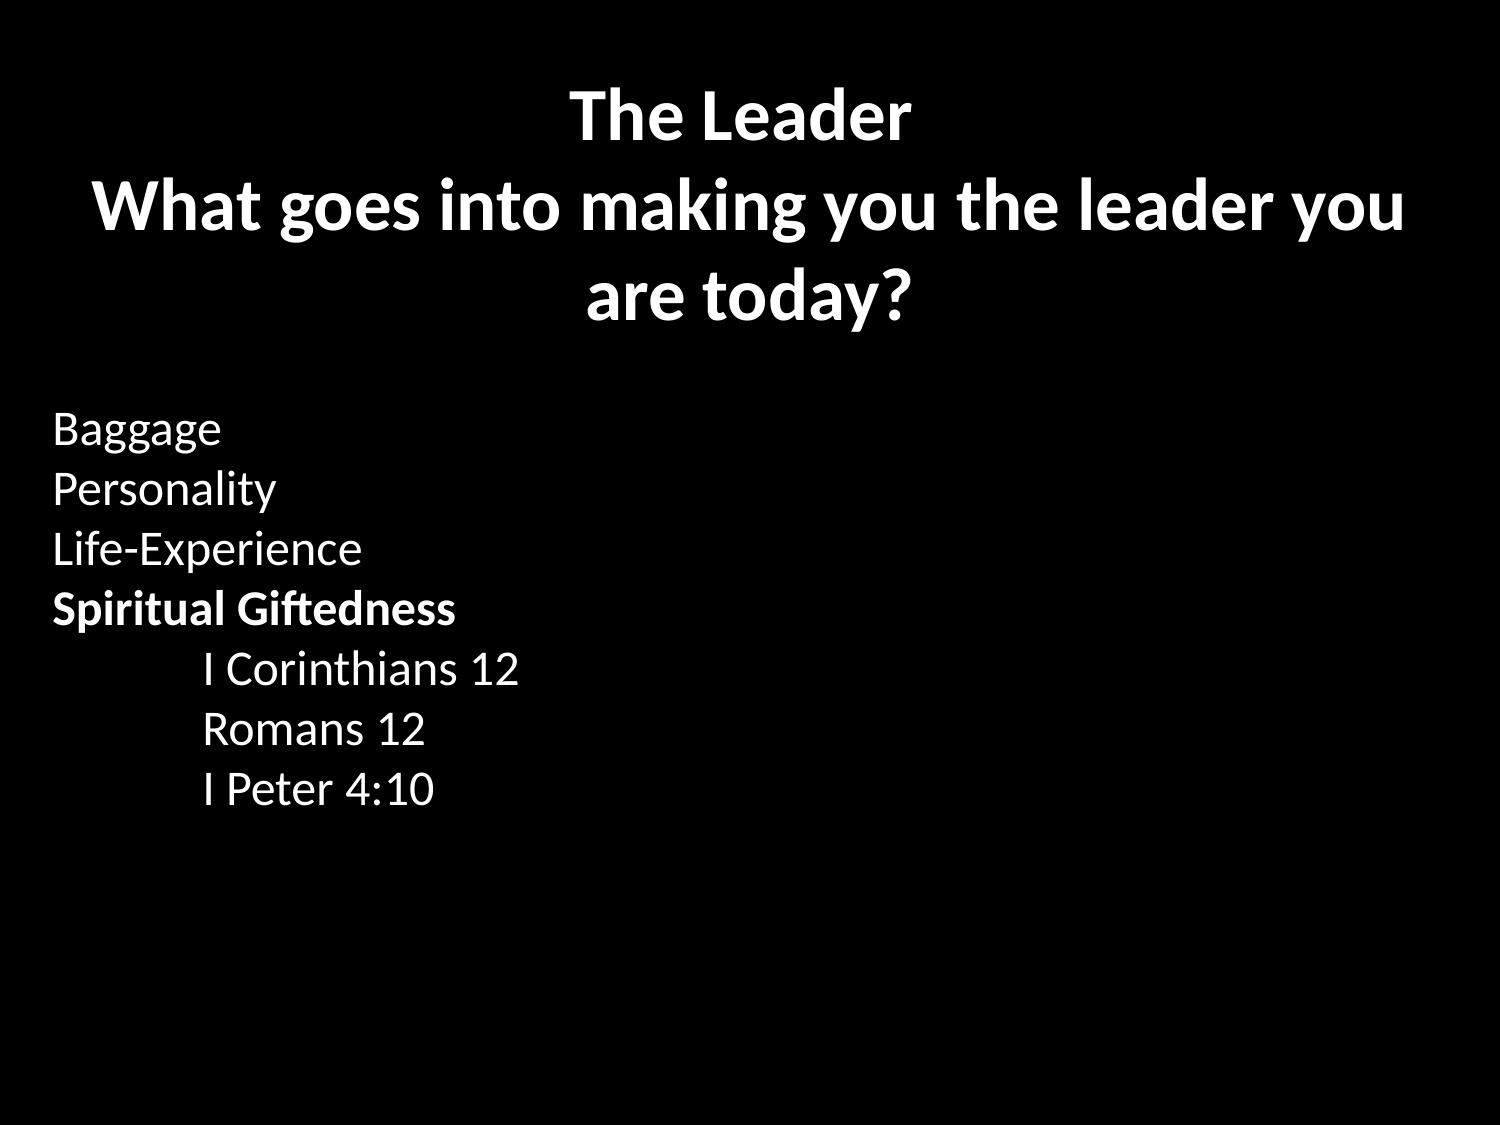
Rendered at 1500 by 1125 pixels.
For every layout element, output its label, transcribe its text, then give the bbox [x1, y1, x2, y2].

text_box The Leader What goes into making you the leader you are today? Baggage Personality Life-Experience Spiritual Giftedness I Corinthians 12 Romans 12 I Peter 4:10 [37, 57, 1463, 823]
